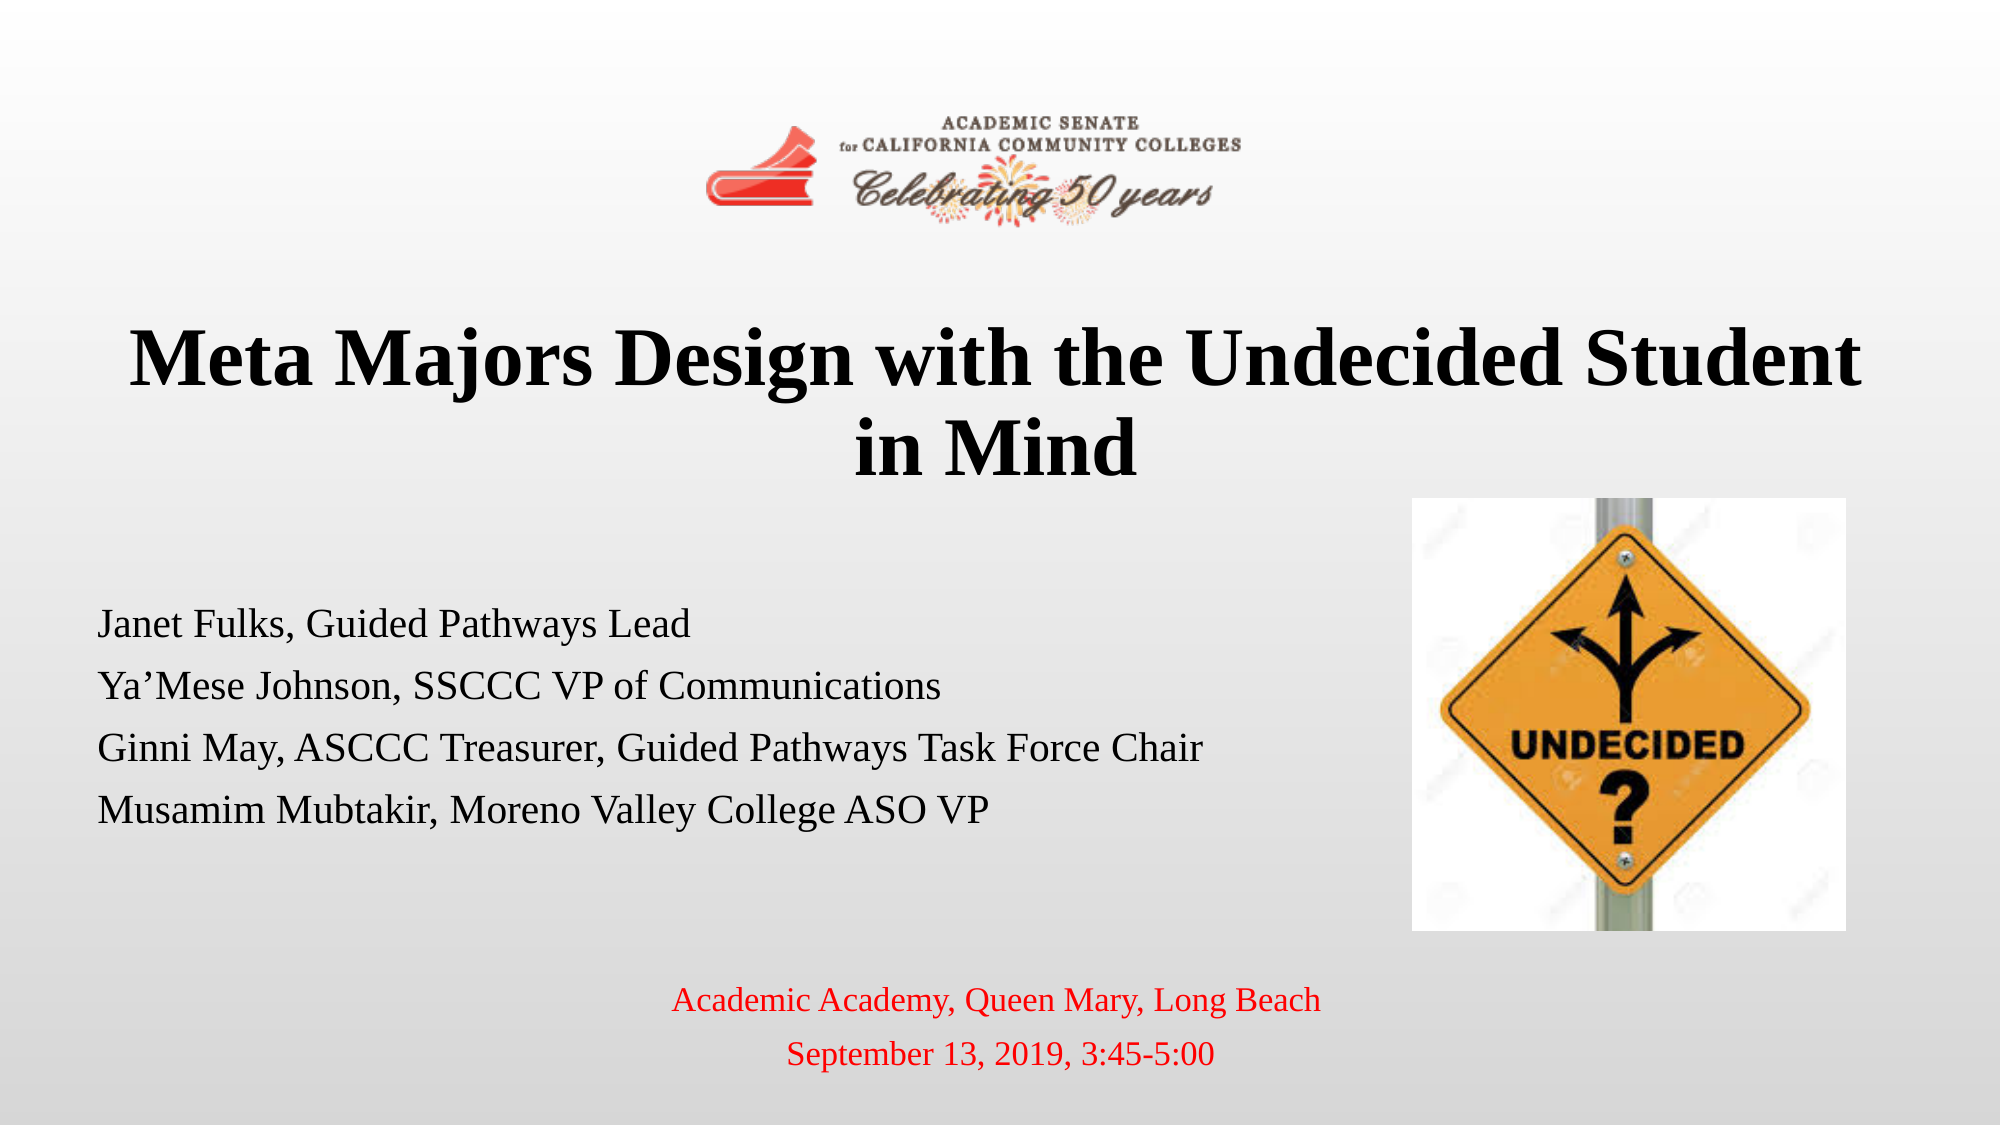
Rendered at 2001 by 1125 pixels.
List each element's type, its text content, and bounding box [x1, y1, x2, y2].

picture [1412, 498, 1846, 931]
picture [702, 92, 1290, 229]
subtitle Janet Fulks, Guided Pathways Lead Ya’Mese Johnson, SSCCC VP of Communications Ginni May, ASCCC Treasurer, Guided Pathways Task Force Chair Musamim Mubtakir, Moreno Valley College ASO VP Academic Academy, Queen Mary, Long Beach September 13, 2019, 3:45-5:00 [82, 594, 1911, 1083]
title Meta Majors Design with the Undecided Student in Mind [82, 228, 1911, 579]
